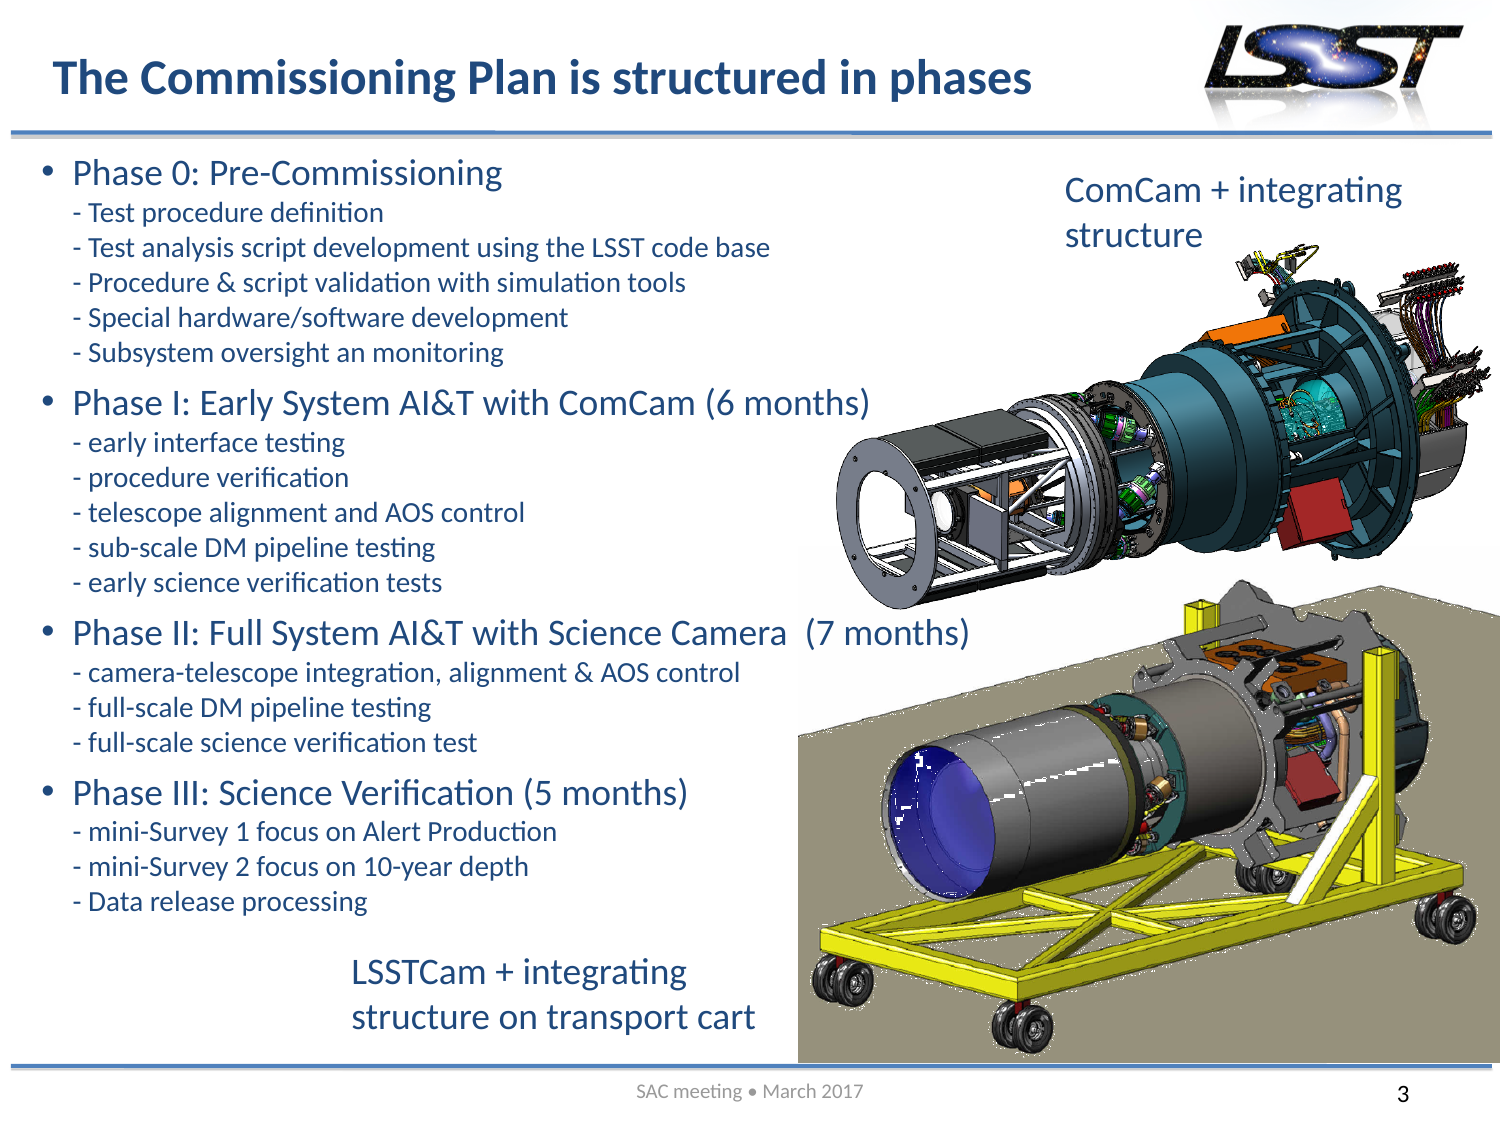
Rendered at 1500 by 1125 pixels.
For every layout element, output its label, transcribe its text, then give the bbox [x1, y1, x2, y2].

title The Commissioning Plan is structured in phases [37, 28, 1241, 120]
list Phase 0: Pre-Commissioning - Test procedure definition - Test analysis script development using the LSST code base - Procedure & script validation with simulation tools - Special hardware/software development - Subsystem oversight an monitoring Phase I: Early System AI&T with ComCam (6 months) - early interface testing - procedure verification - telescope alignment and AOS control - sub-scale DM pipeline testing - early science verification tests Phase II: Full System AI&T with Science Camera (7 months) - camera-telescope integration, alignment & AOS control - full-scale DM pipeline testing - full-scale science verification test Phase III: Science Verification (5 months) - mini-Survey 1 focus on Alert Production - mini-Survey 2 focus on 10-year depth - Data release processing [1, 133, 1030, 890]
picture [797, 234, 1500, 1063]
text_box ComCam + integrating structure [1050, 157, 1465, 233]
text_box LSSTCam + integrating structure on transport cart [336, 939, 785, 1045]
picture [1166, 0, 1492, 184]
